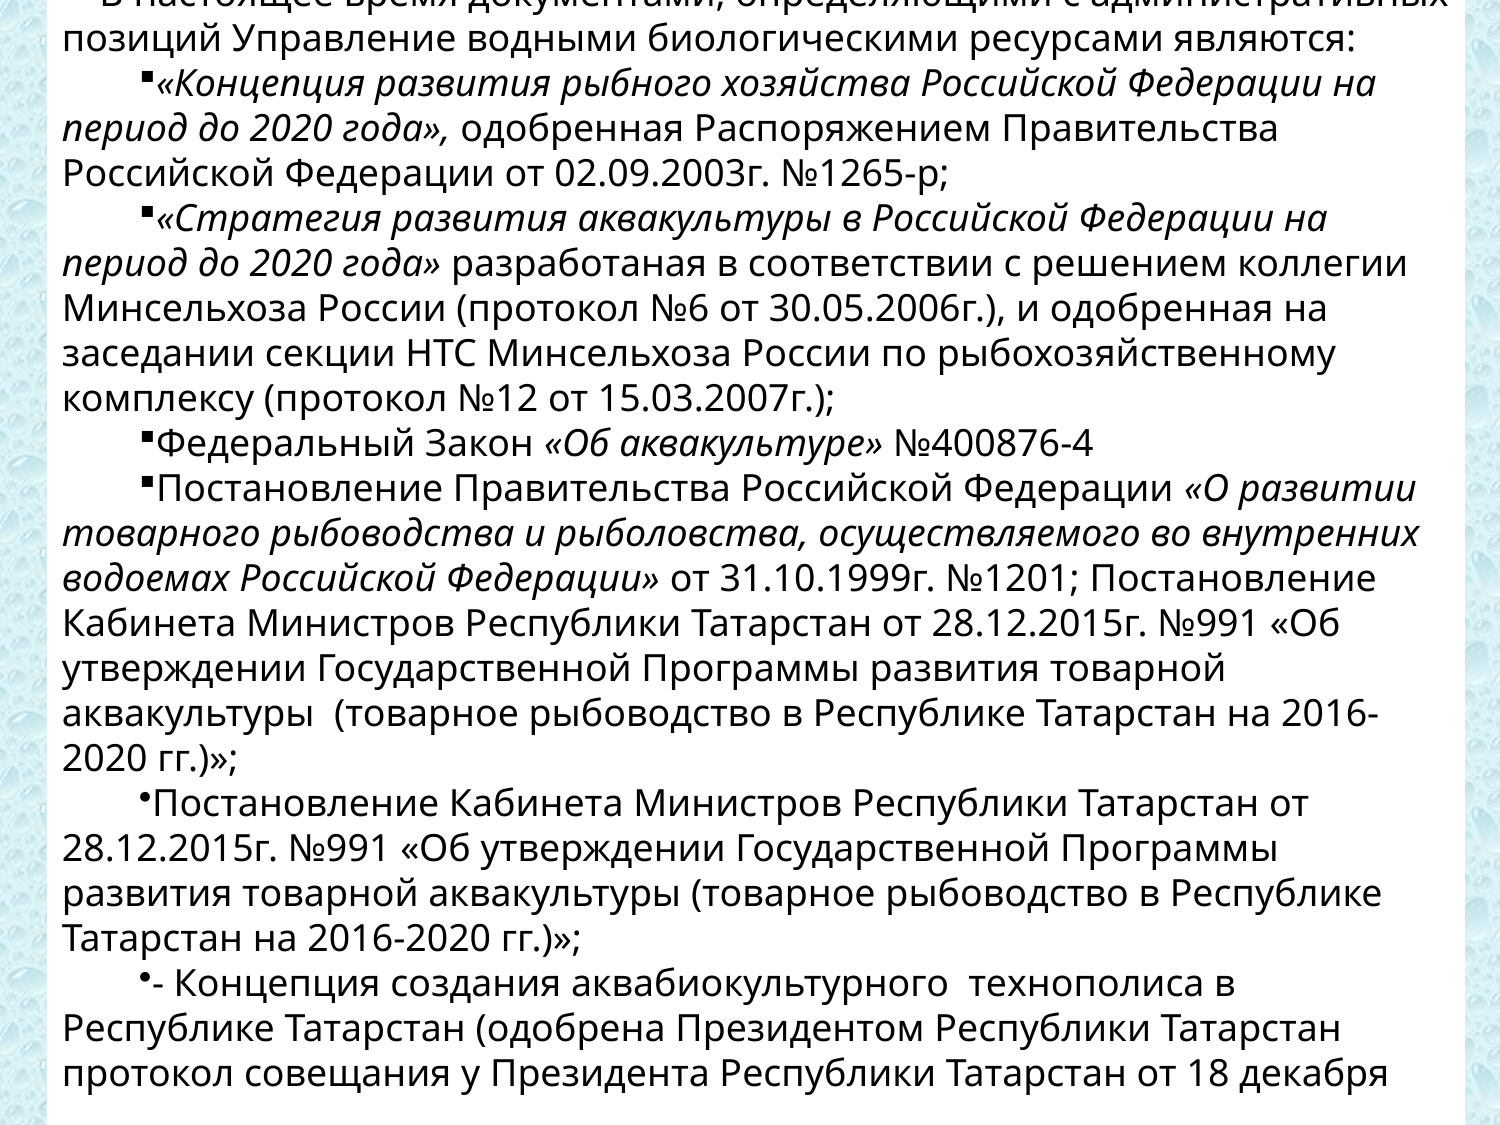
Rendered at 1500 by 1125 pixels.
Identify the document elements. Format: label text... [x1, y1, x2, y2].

text_box В настоящее время документами, определяющими с административных позиций Управление водными биологическими ресурсами являются: «Концепция развития рыбного хозяйства Российской Федерации на период до 2020 года», одобренная Распоряжением Правительства Российской Феде­рации от 02.09.2003г. №1265-р; «Стратегия развития аквакультуры в Российской Федерации на период до 2020 года» разработаная в соответствии с решением коллегии Минсельхоза России (протокол №6 от 30.05.2006г.), и одобренная на заседании секции НТС Минсельхоза России по рыбохозяйственному комплексу (протокол №12 от 15.03.2007г.); Федеральный Закон «Об аквакультуре» №400876-4 Постановление Правительства Российской Федерации «О развитии товарного рыбоводства и рыболовства, осуществляемого во внутренних водоемах Российской Федерации» от 31.10.1999г. №1201; Постановление Кабинета Министров Республики Татарстан от 28.12.2015г. №991 «Об утверждении Государственной Программы развития товарной аквакультуры (товарное рыбоводство в Республике Татарстан на 2016-2020 гг.)»; Постановление Кабинета Министров Республики Татарстан от 28.12.2015г. №991 «Об утверждении Государственной Программы развития товарной аквакультуры (товарное рыбоводство в Республике Татарстан на 2016-2020 гг.)»; - Концепция создания аквабиокультурного технополиса в Республике Татарстан (одобрена Президентом Республики Татарстан протокол совещания у Президента Республики Татарстан от 18 декабря 2016 года). [46, 0, 1465, 1125]
